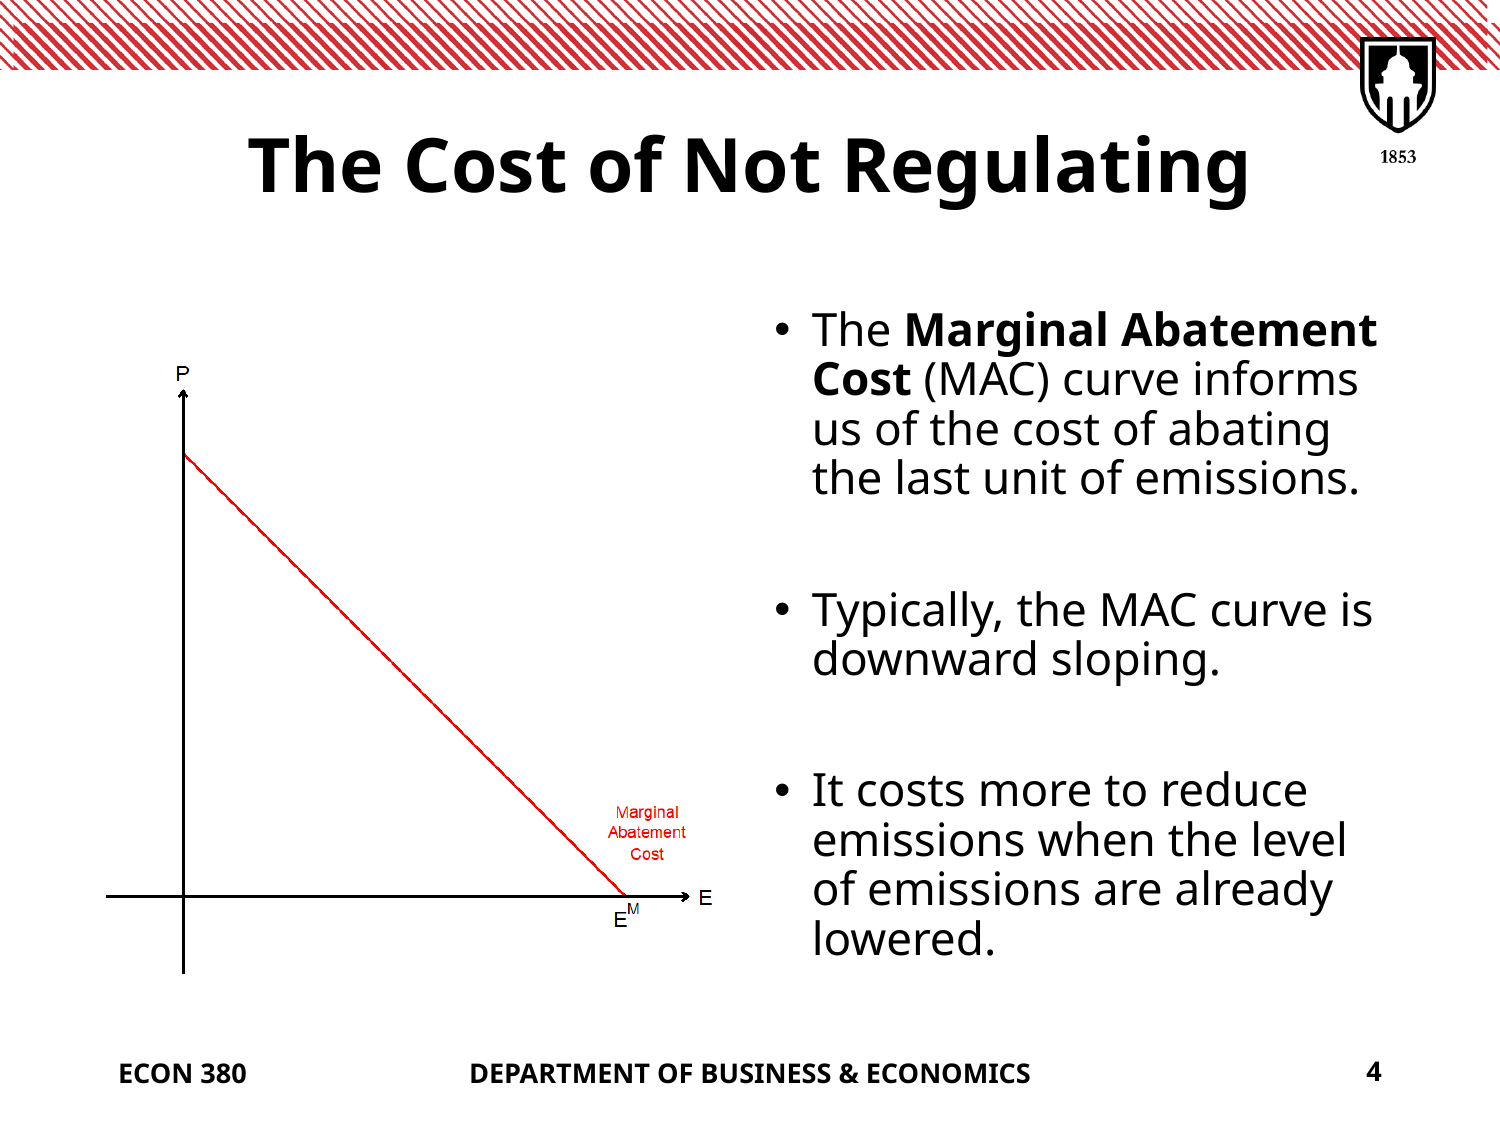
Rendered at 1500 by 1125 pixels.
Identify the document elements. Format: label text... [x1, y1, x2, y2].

list The Marginal Abatement Cost (MAC) curve informs us of the cost of abating the last unit of emissions. Typically, the MAC curve is downward sloping. It costs more to reduce emissions when the level of emissions are already lowered. [759, 299, 1397, 1014]
footer DEPARTMENT OF BUSINESS & ECONOMICS [277, 1042, 1059, 1103]
picture [0, 0, 1500, 163]
slide_number ECON 380 [103, 1042, 277, 1103]
slide_number 4 [1059, 1042, 1397, 1103]
title The Cost of Not Regulating [103, 59, 1397, 278]
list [103, 337, 741, 976]
